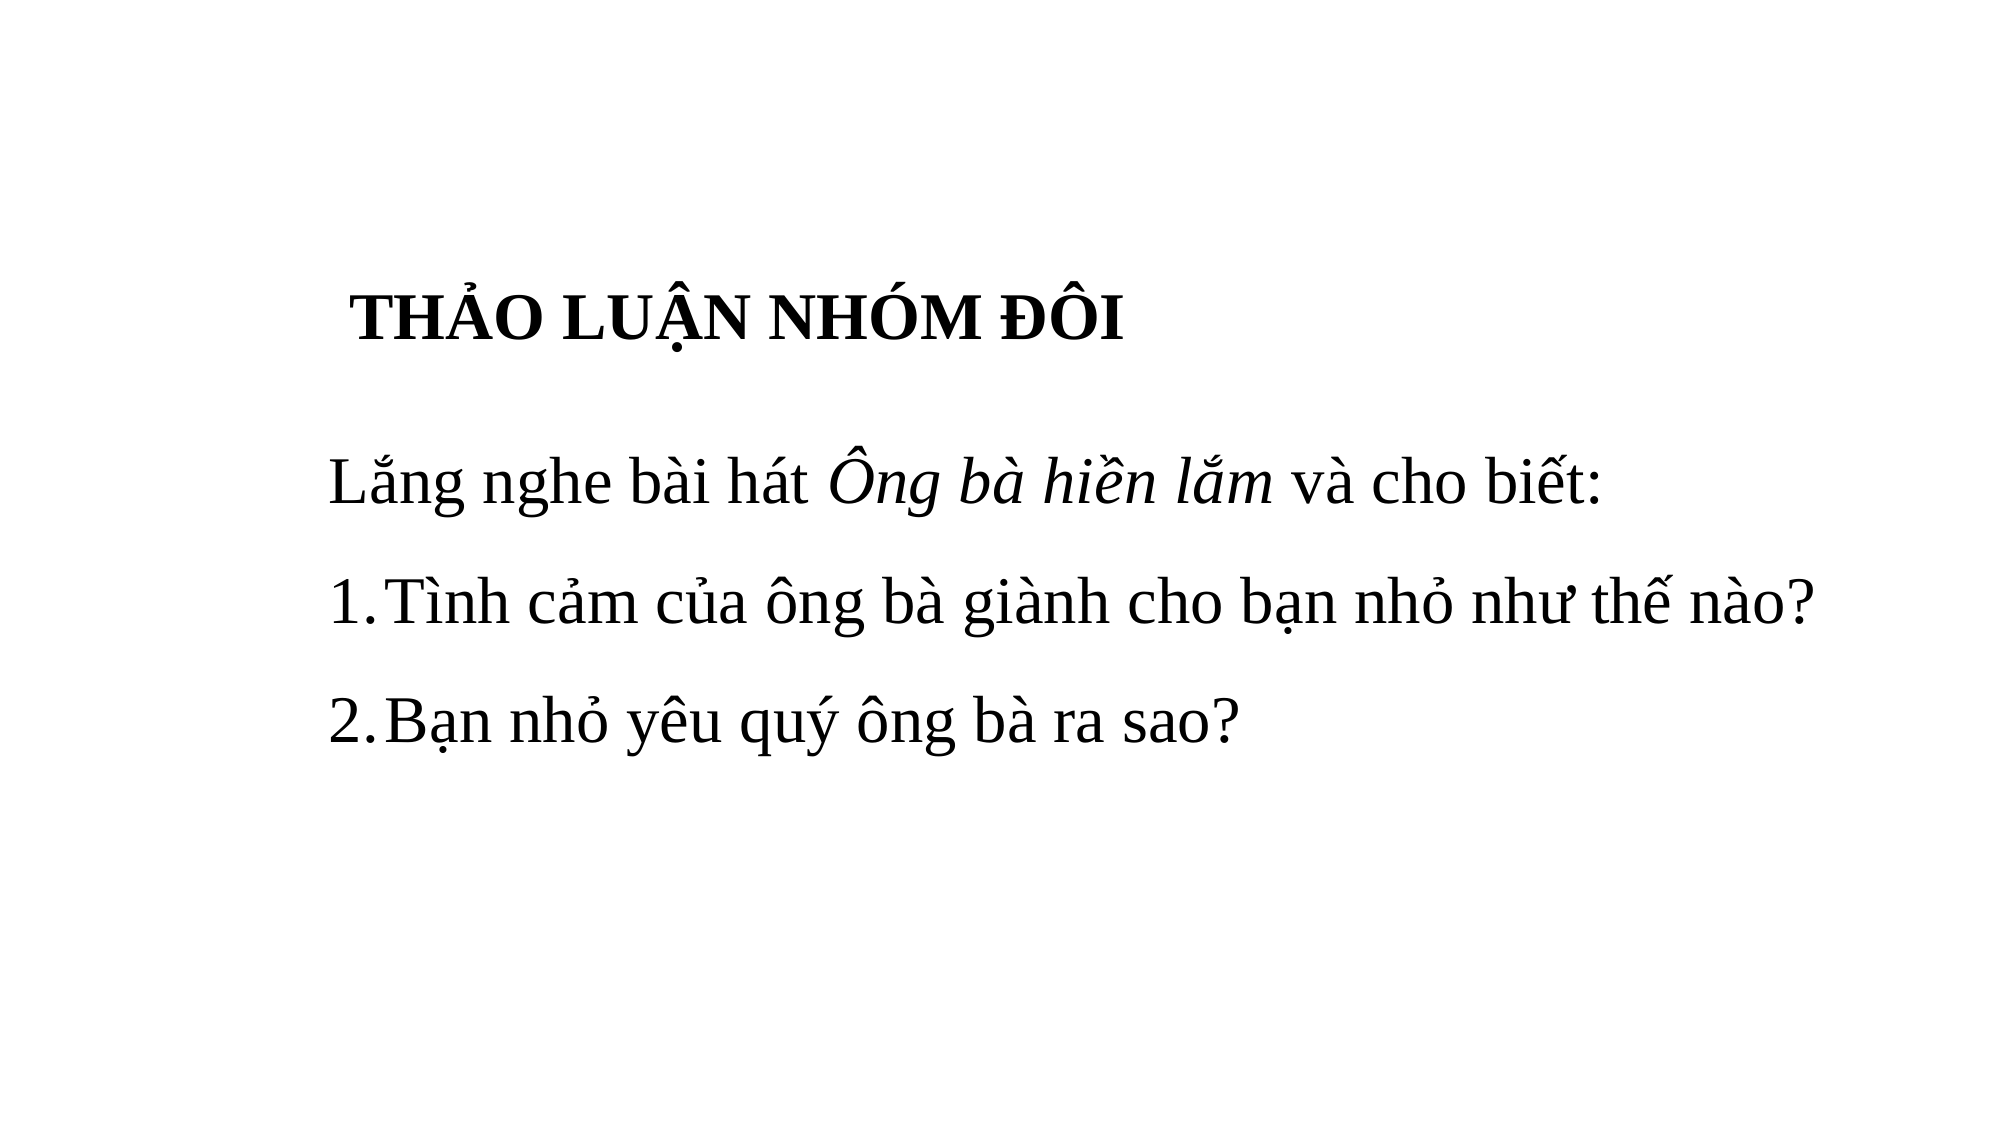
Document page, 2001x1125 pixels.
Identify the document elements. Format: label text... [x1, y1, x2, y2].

text_box THẢO LUẬN NHÓM ĐÔI [334, 265, 1536, 361]
text_box Lắng nghe bài hát Ông bà hiền lắm và cho biết: Tình cảm của ông bà giành cho bạn nhỏ như thế nào? Bạn nhỏ yêu quý ông bà ra sao? [313, 389, 1835, 764]
